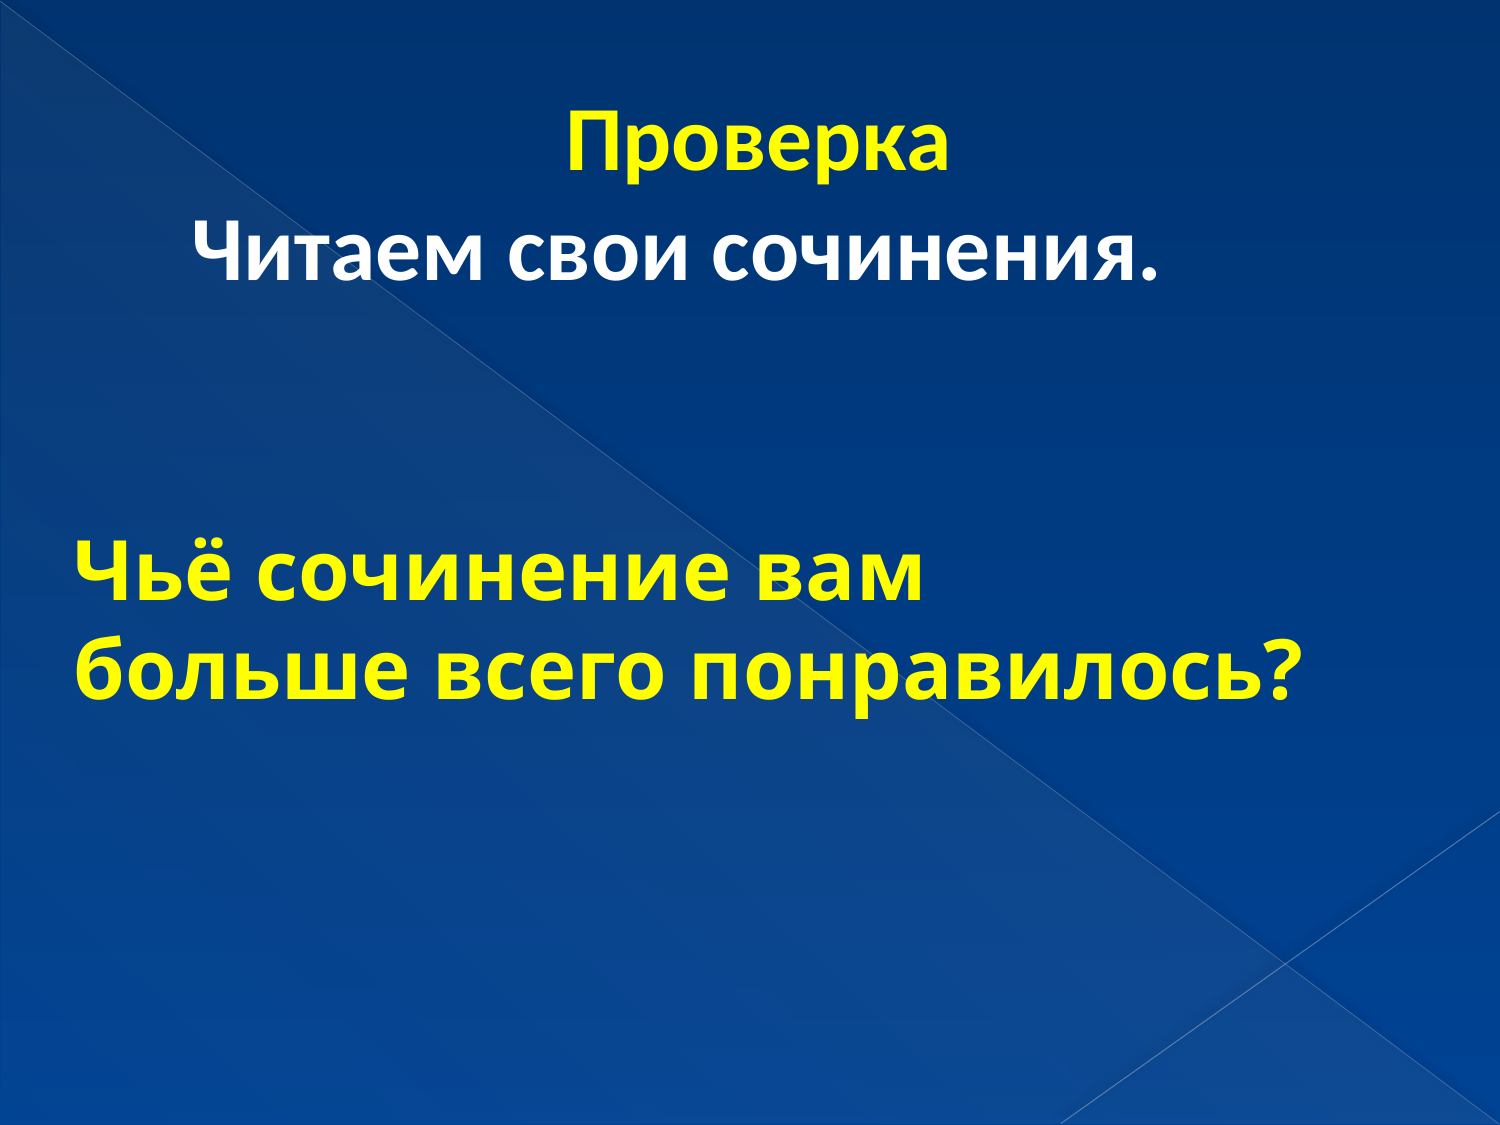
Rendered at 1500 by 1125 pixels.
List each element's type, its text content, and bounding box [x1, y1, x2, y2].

text_box Чьё сочинение вам больше всего понравилось? [58, 509, 1407, 725]
text_box Проверка Читаем свои сочинения. [93, 71, 1395, 307]
